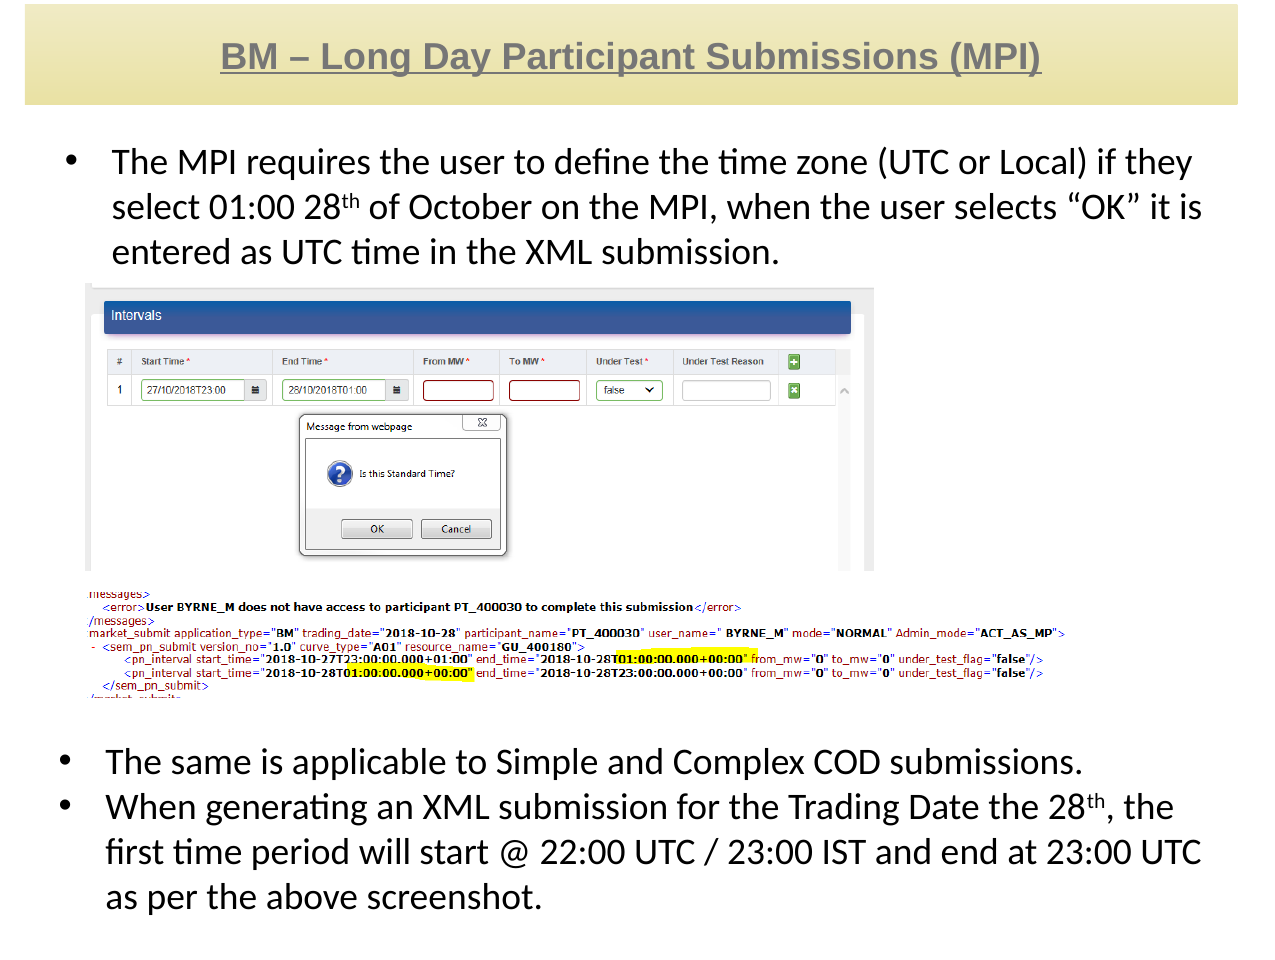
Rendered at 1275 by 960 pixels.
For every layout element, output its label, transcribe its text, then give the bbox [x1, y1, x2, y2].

text_box The MPI requires the user to define the time zone (UTC or Local) if they select 01:00 28th of October on the MPI, when the user selects “OK” it is entered as UTC time in the XML submission. [50, 129, 1225, 280]
text_box BM – Long Day Participant Submissions (MPI) [24, 4, 1238, 105]
picture [85, 283, 874, 572]
text_box The same is applicable to Simple and Complex COD submissions. When generating an XML submission for the Trading Date the 28th, the first time period will start @ 22:00 UTC / 23:00 IST and end at 23:00 UTC as per the above screenshot. [43, 729, 1219, 925]
picture [87, 592, 1140, 698]
